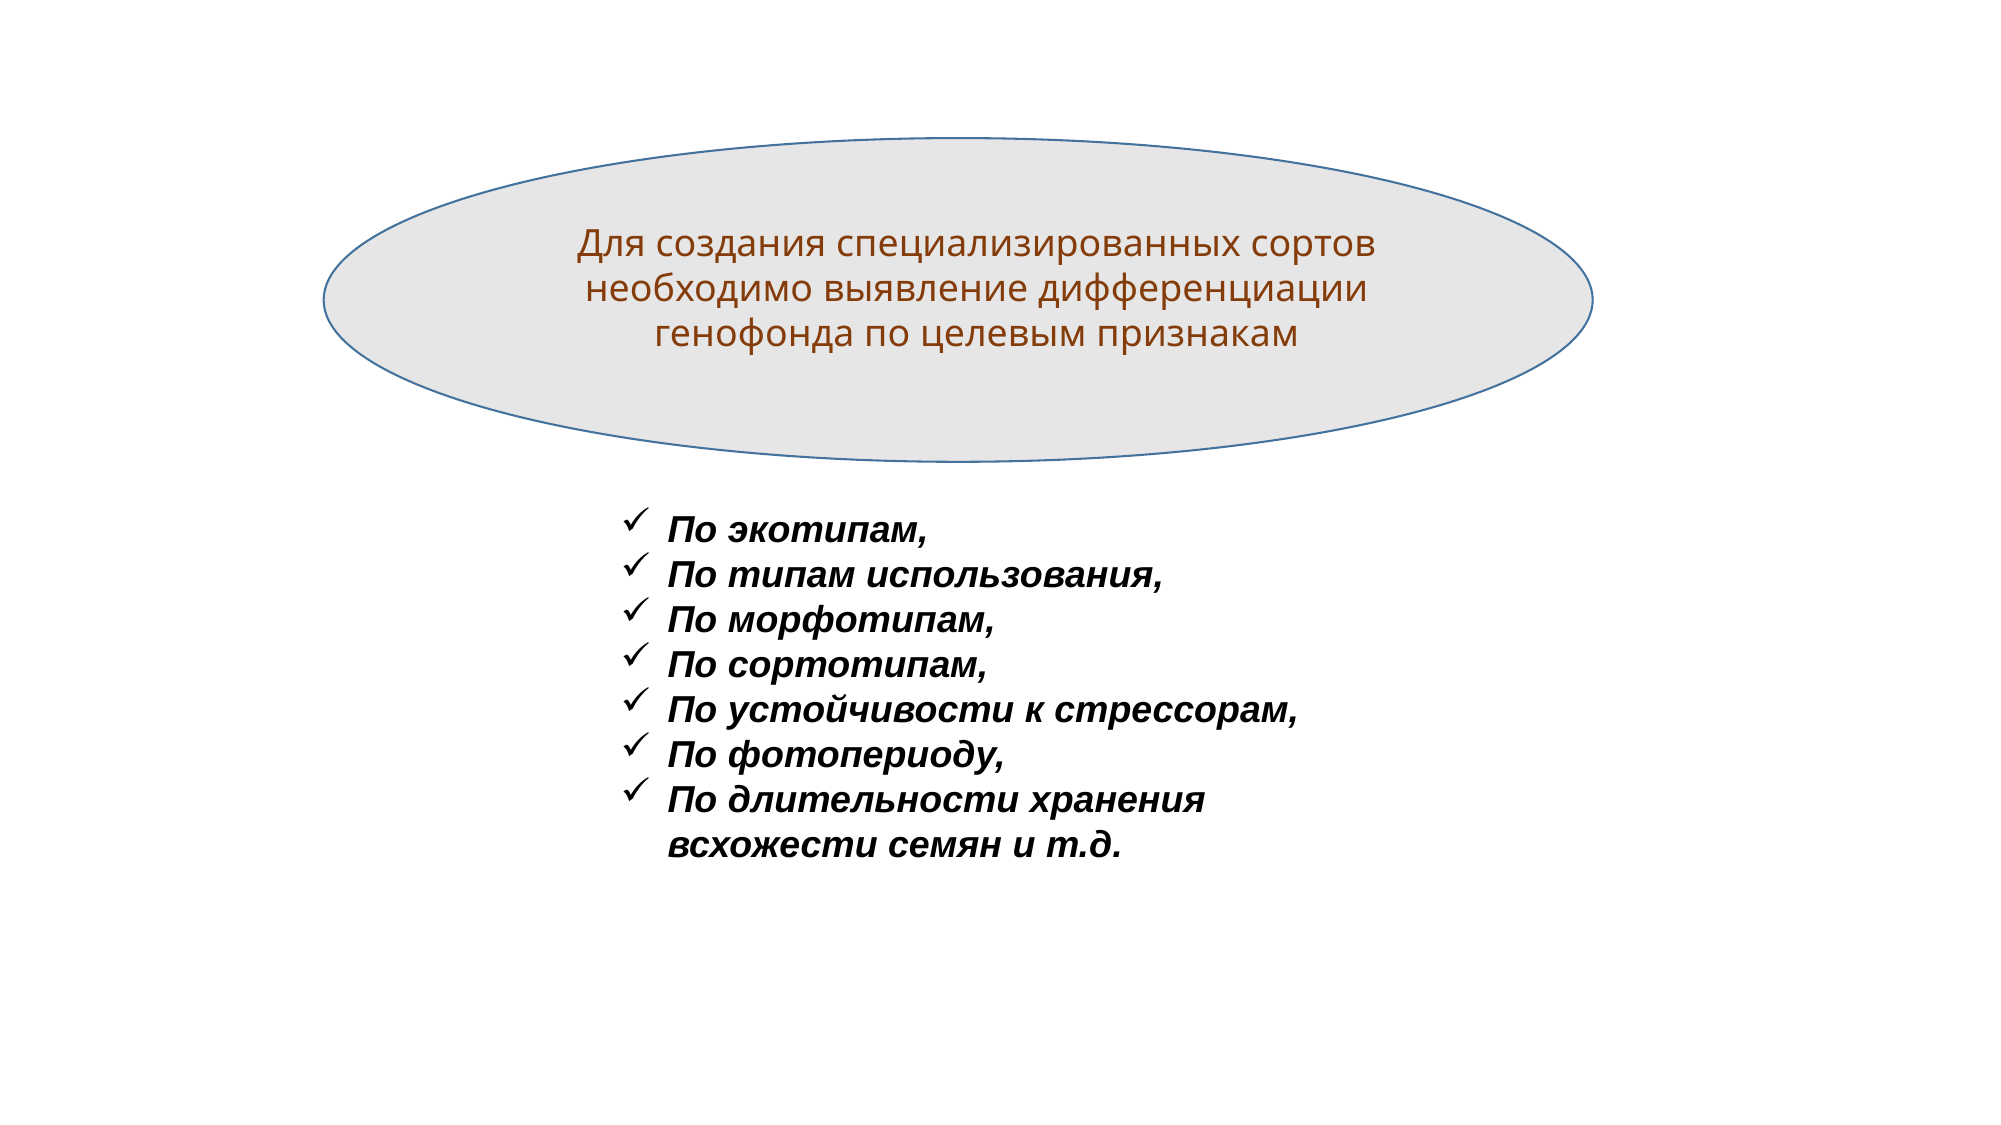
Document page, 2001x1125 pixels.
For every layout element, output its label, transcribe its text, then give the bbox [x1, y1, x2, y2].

text_box [322, 137, 1594, 463]
text_box По экотипам, По типам использования, По морфотипам, По сортотипам, По устойчивости к стрессорам, По фотопериоду, По длительности хранения всхожести семян и т.д. [605, 497, 1423, 918]
text_box Для создания специализированных сортов необходимо выявление дифференциации генофонда по целевым признакам [493, 211, 1461, 406]
